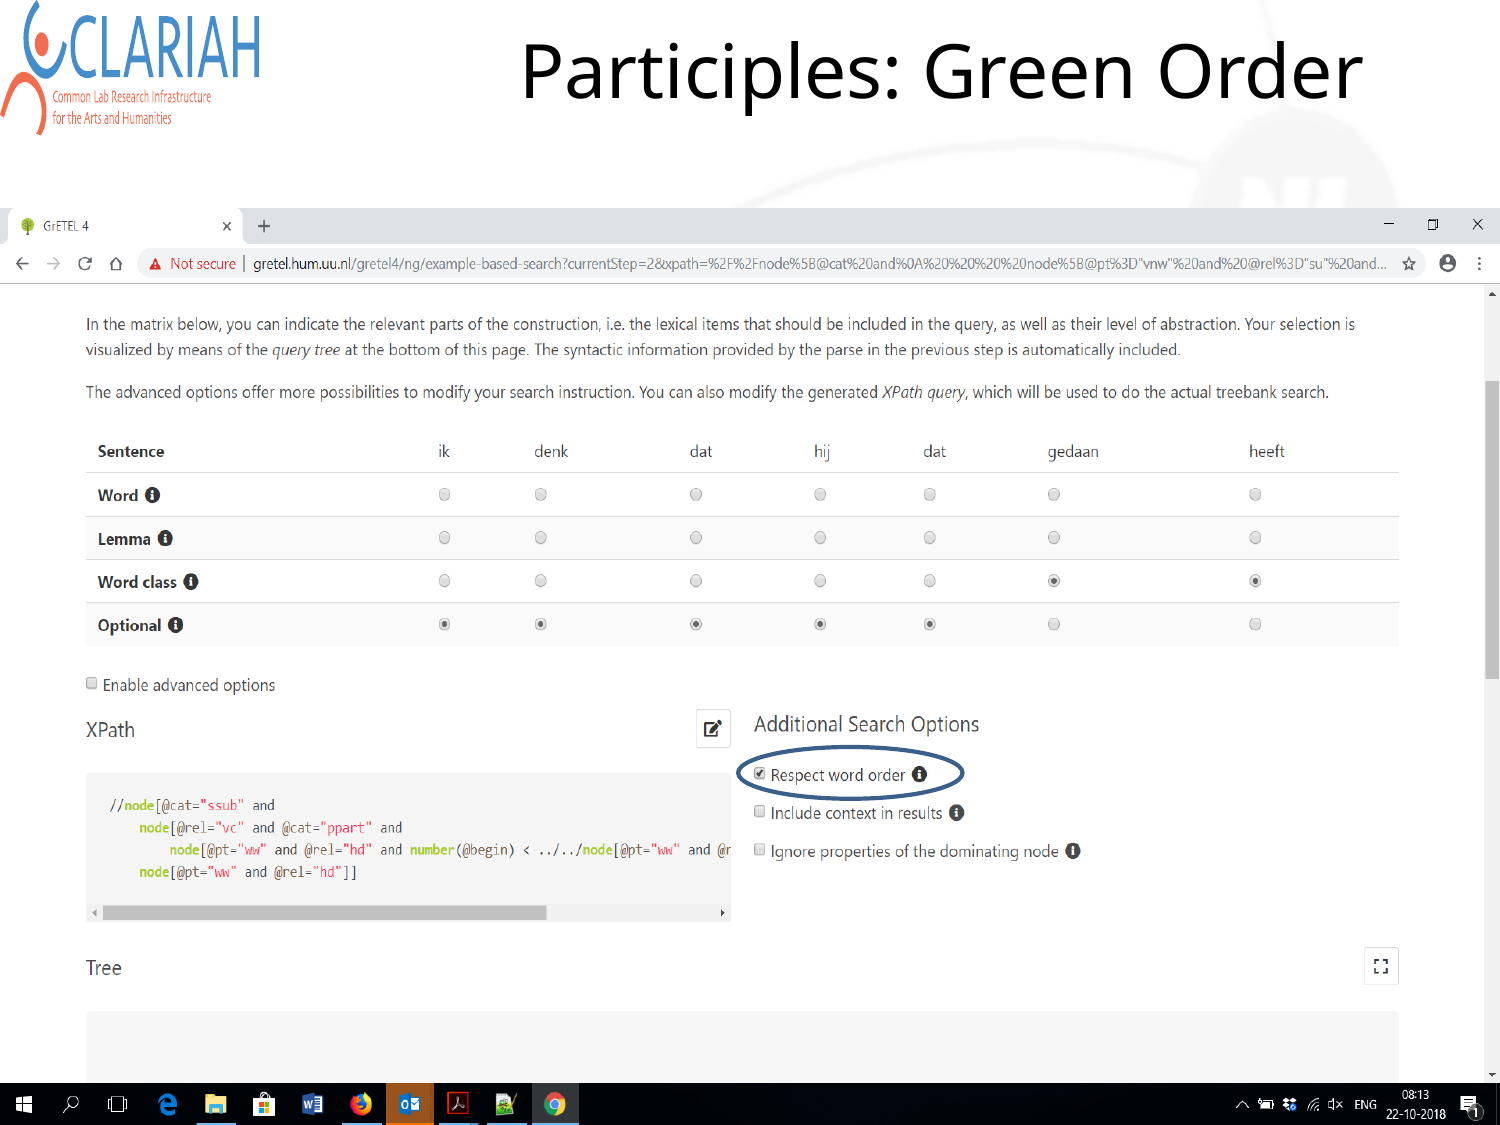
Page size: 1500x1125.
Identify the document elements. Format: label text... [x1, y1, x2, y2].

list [0, 207, 1500, 1125]
picture [0, 0, 1500, 207]
title Participles: Green Order [383, 0, 1500, 138]
